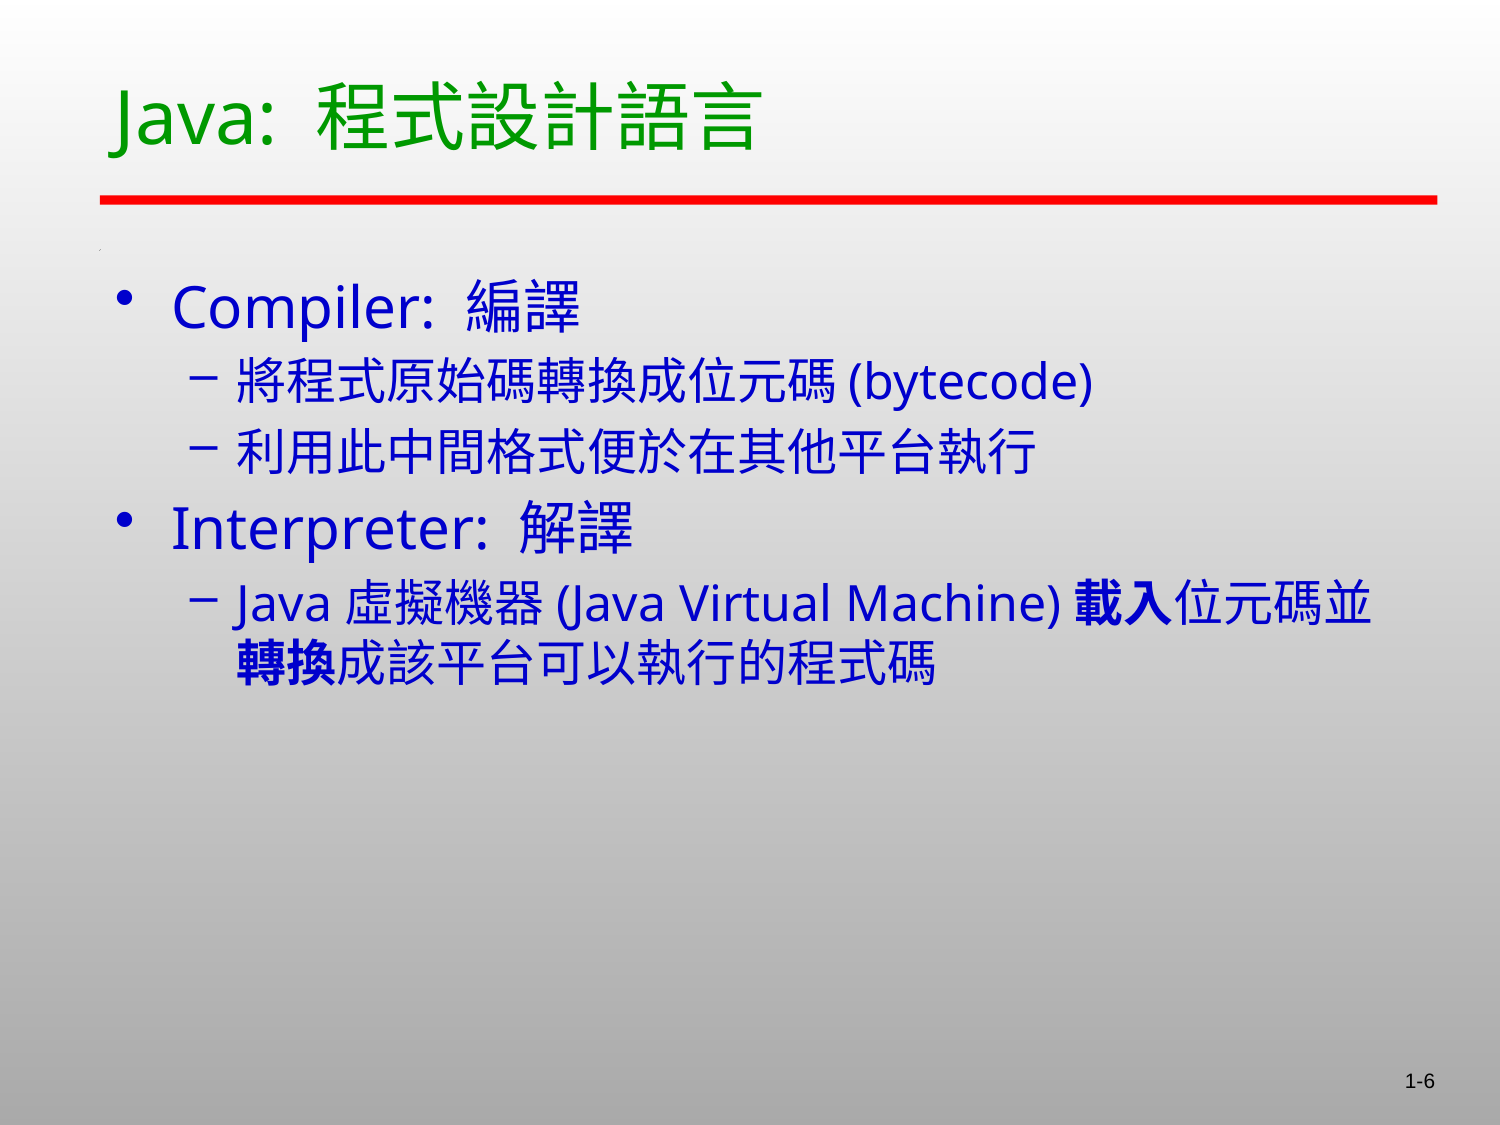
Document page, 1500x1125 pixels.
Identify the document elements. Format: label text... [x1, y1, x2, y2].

slide_number 1-6 [1137, 1024, 1451, 1101]
title Java: 程式設計語言 [99, 62, 1438, 251]
list Compiler: 編譯 將程式原始碼轉換成位元碼(bytecode) 利用此中間格式便於在其他平台執行 Interpreter: 解譯 Java虛擬機器(Java Virtual Machine)載入位元碼並轉換成該平台可以執行的程式碼 [99, 262, 1438, 1013]
